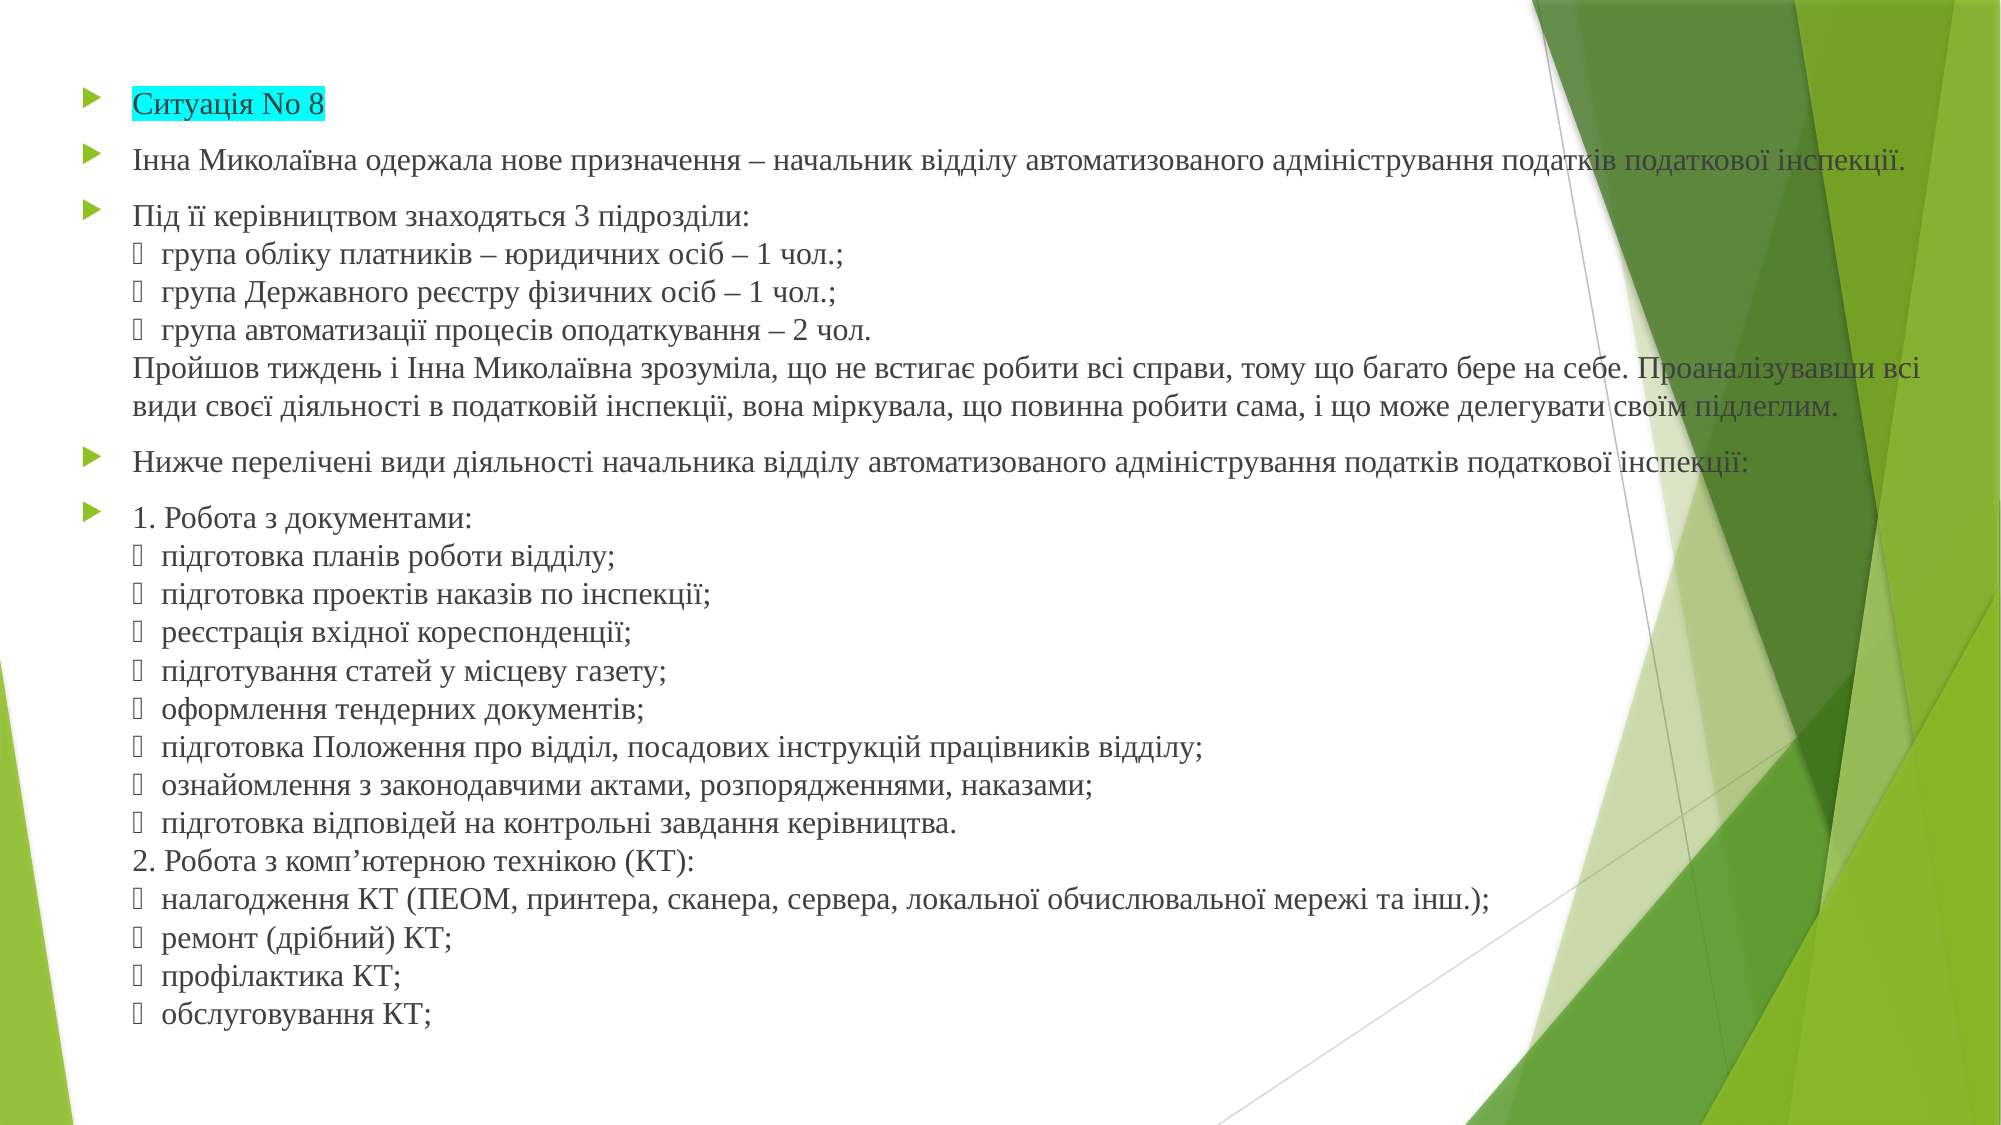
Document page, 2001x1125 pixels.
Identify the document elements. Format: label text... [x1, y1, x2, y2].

list Ситуація No 8 Інна Миколаївна одержала нове призначення – начальник відділу автоматизованого адміністрування податків податкової інспекції. Під її керівництвом знаходяться 3 підрозділи:  група обліку платників – юридичних осіб – 1 чол.;  група Державного реєстру фізичних осіб – 1 чол.;  група автоматизації процесів оподаткування – 2 чол. Пройшов тиждень і Інна Миколаївна зрозуміла, що не встигає робити всі справи, тому що багато бере на себе. Проаналізувавши всі види своєї діяльності в податковій інспекції, вона міркувала, що повинна робити сама, і що може делегувати своїм підлеглим. Нижче перелічені види діяльності начальника відділу автоматизованого адміністрування податків податкової інспекції: 1. Робота з документами:  підготовка планів роботи відділу;  підготовка проектів наказів по інспекції;  реєстрація вхідної кореспонденції;  підготування статей у місцеву газету;  оформлення тендерних документів;  підготовка Положення про відділ, посадових інструкцій працівників відділу;  ознайомлення з законодавчими актами, розпорядженнями, наказами;  підготовка відповідей на контрольні завдання керівництва. 2. Робота з комп’ютерною технікою (КТ):  налагодження КТ (ПЕОМ, принтера, сканера, сервера, локальної обчислювальної мережі та інш.);  ремонт (дрібний) КТ;  профілактика КТ;  обслуговування КТ; [65, 75, 1938, 1094]
